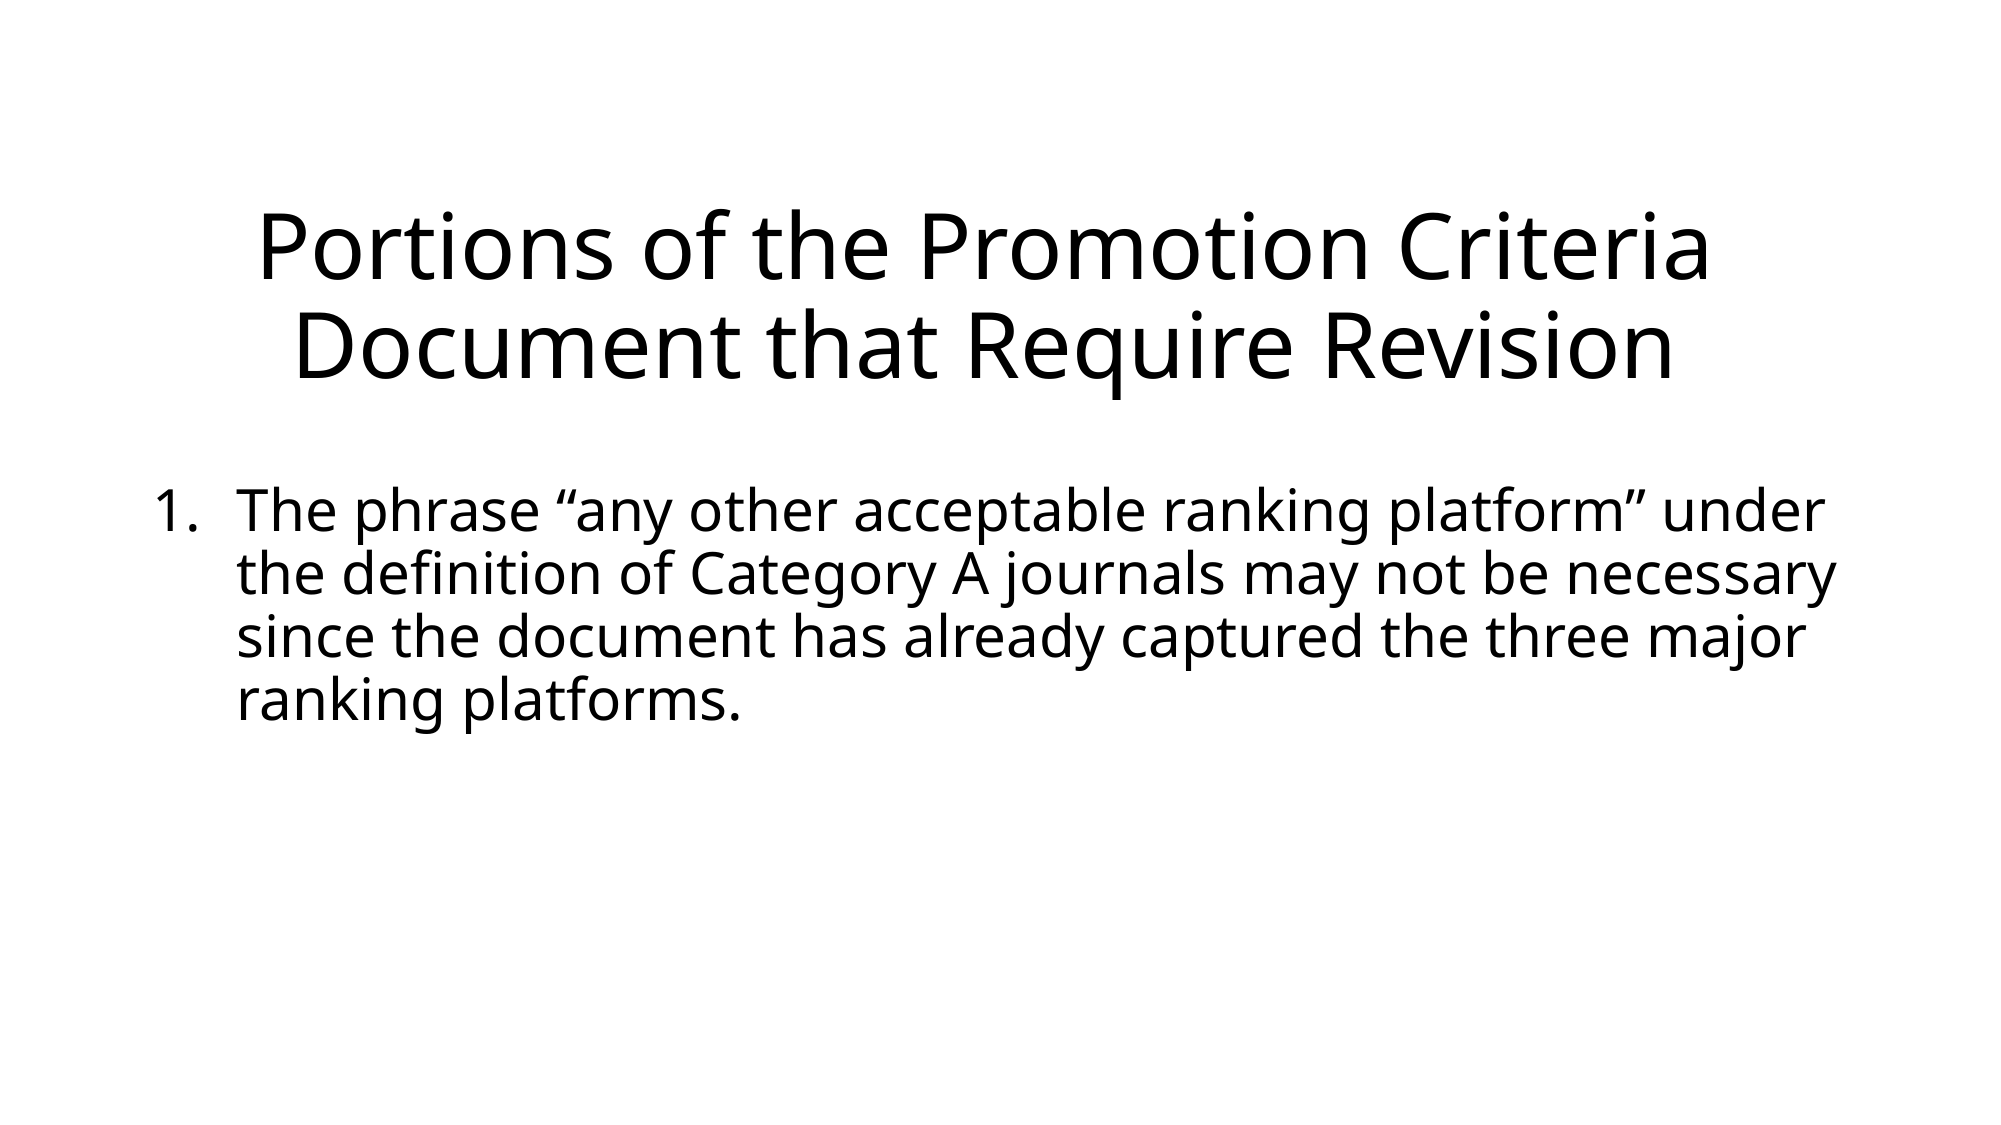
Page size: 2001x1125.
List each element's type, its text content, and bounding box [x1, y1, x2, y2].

list The phrase “any other acceptable ranking platform” under the definition of Category A journals may not be necessary since the document has already captured the three major ranking platforms. [137, 299, 1863, 1014]
title Portions of the Promotion Criteria Document that Require Revision [122, 190, 1848, 409]
